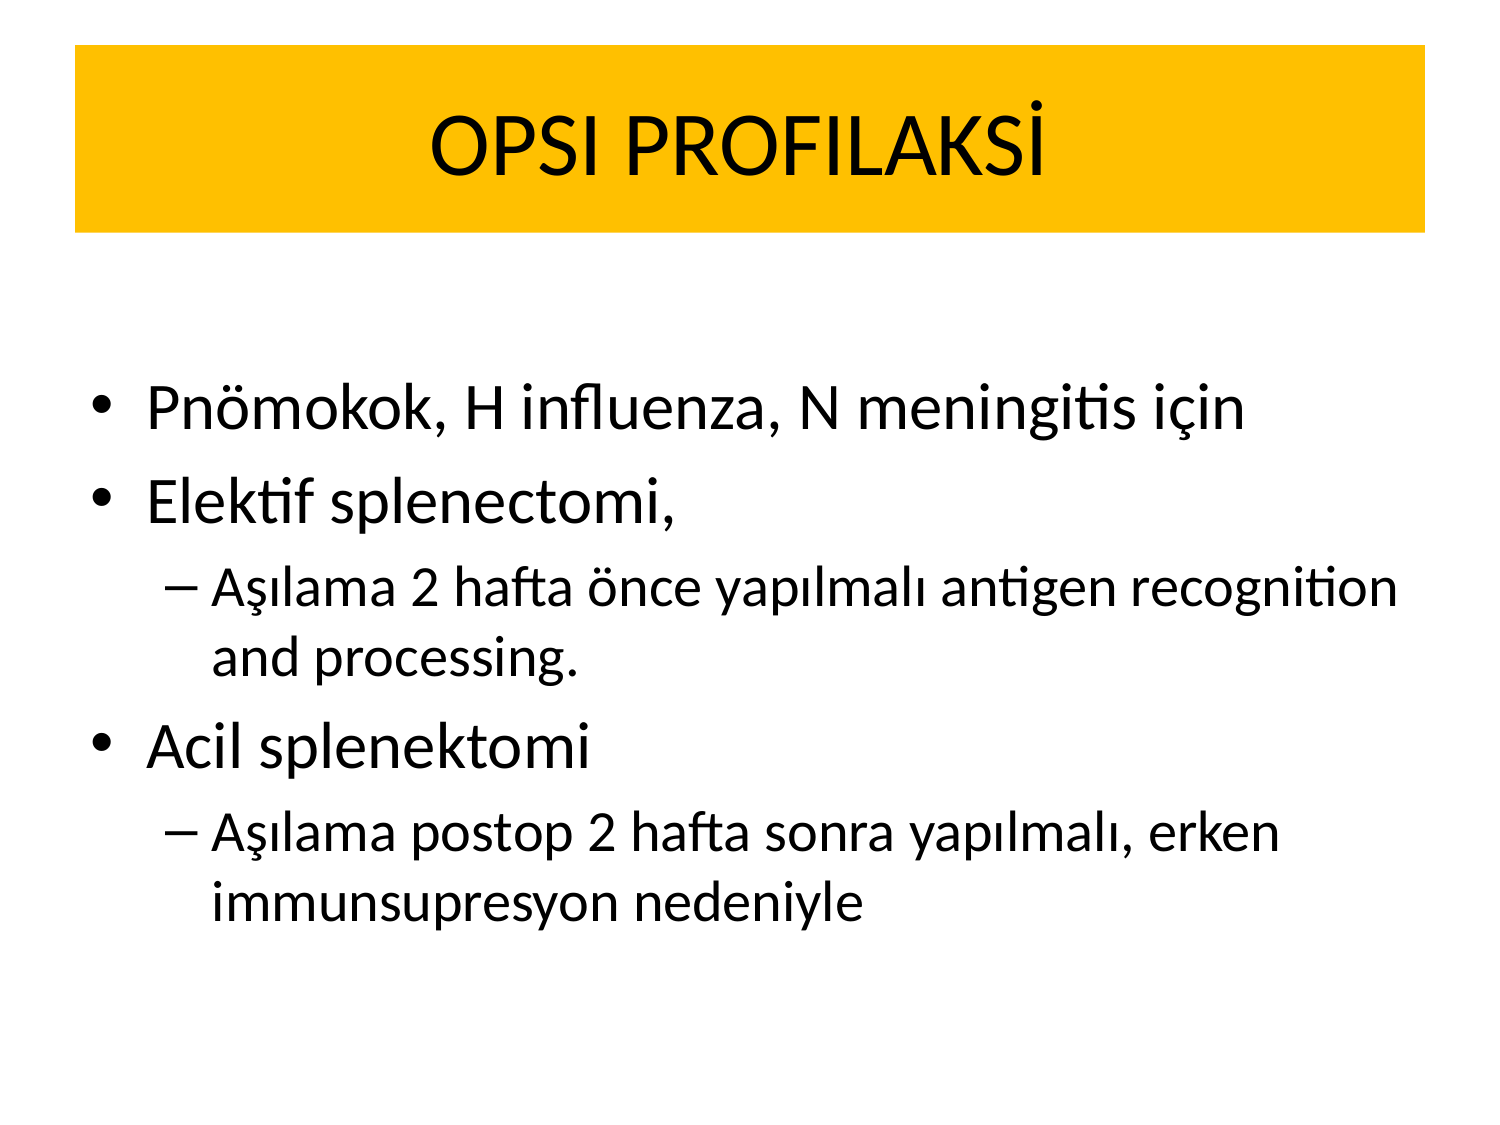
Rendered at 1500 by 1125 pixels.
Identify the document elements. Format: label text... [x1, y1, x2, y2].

title OPSI PROFILAKSİ [75, 45, 1425, 233]
list Pnömokok, H influenza, N meningitis için Elektif splenectomi, Aşılama 2 hafta önce yapılmalı antigen recognition and processing. Acil splenektomi Aşılama postop 2 hafta sonra yapılmalı, erken immunsupresyon nedeniyle [75, 262, 1425, 1005]
